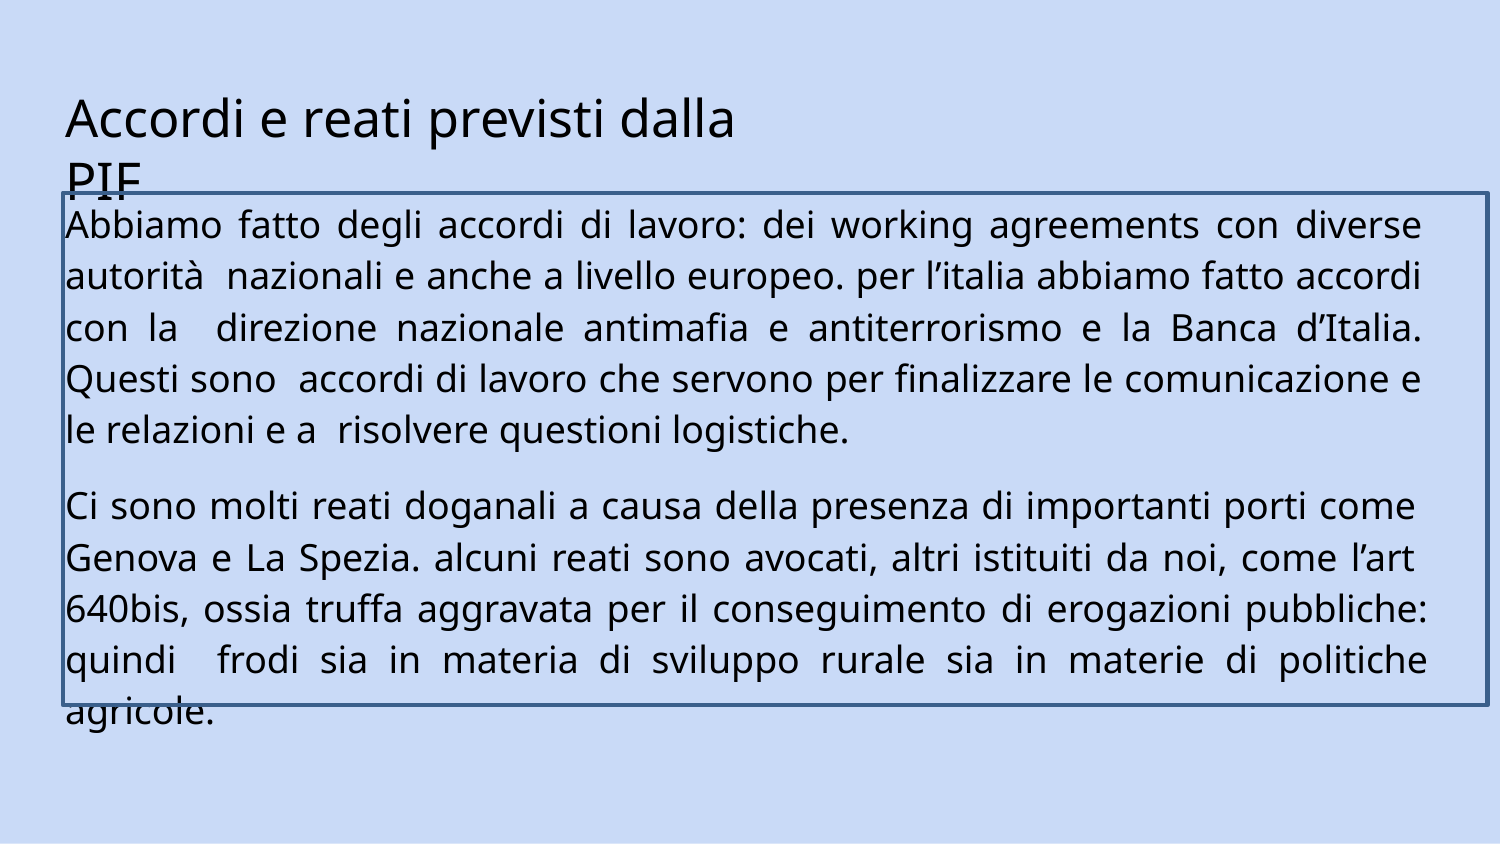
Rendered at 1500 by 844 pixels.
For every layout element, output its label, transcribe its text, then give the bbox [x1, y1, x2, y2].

text_box [61, 191, 1490, 707]
text_box Abbiamo fatto degli accordi di lavoro: dei working agreements con diverse autorità nazionali e anche a livello europeo. per l’italia abbiamo fatto accordi con la direzione nazionale antimafia e antiterrorismo e la Banca d’Italia. Questi sono accordi di lavoro che servono per finalizzare le comunicazione e le relazioni e a risolvere questioni logistiche. Ci sono molti reati doganali a causa della presenza di importanti porti come Genova e La Spezia. alcuni reati sono avocati, altri istituiti da noi, come l’art 640bis, ossia truffa aggravata per il conseguimento di erogazioni pubbliche: quindi frodi sia in materia di sviluppo rurale sia in materie di politiche agricole. [63, 707, 1429, 733]
title Accordi e reati previsti dalla PIF [63, 82, 800, 191]
